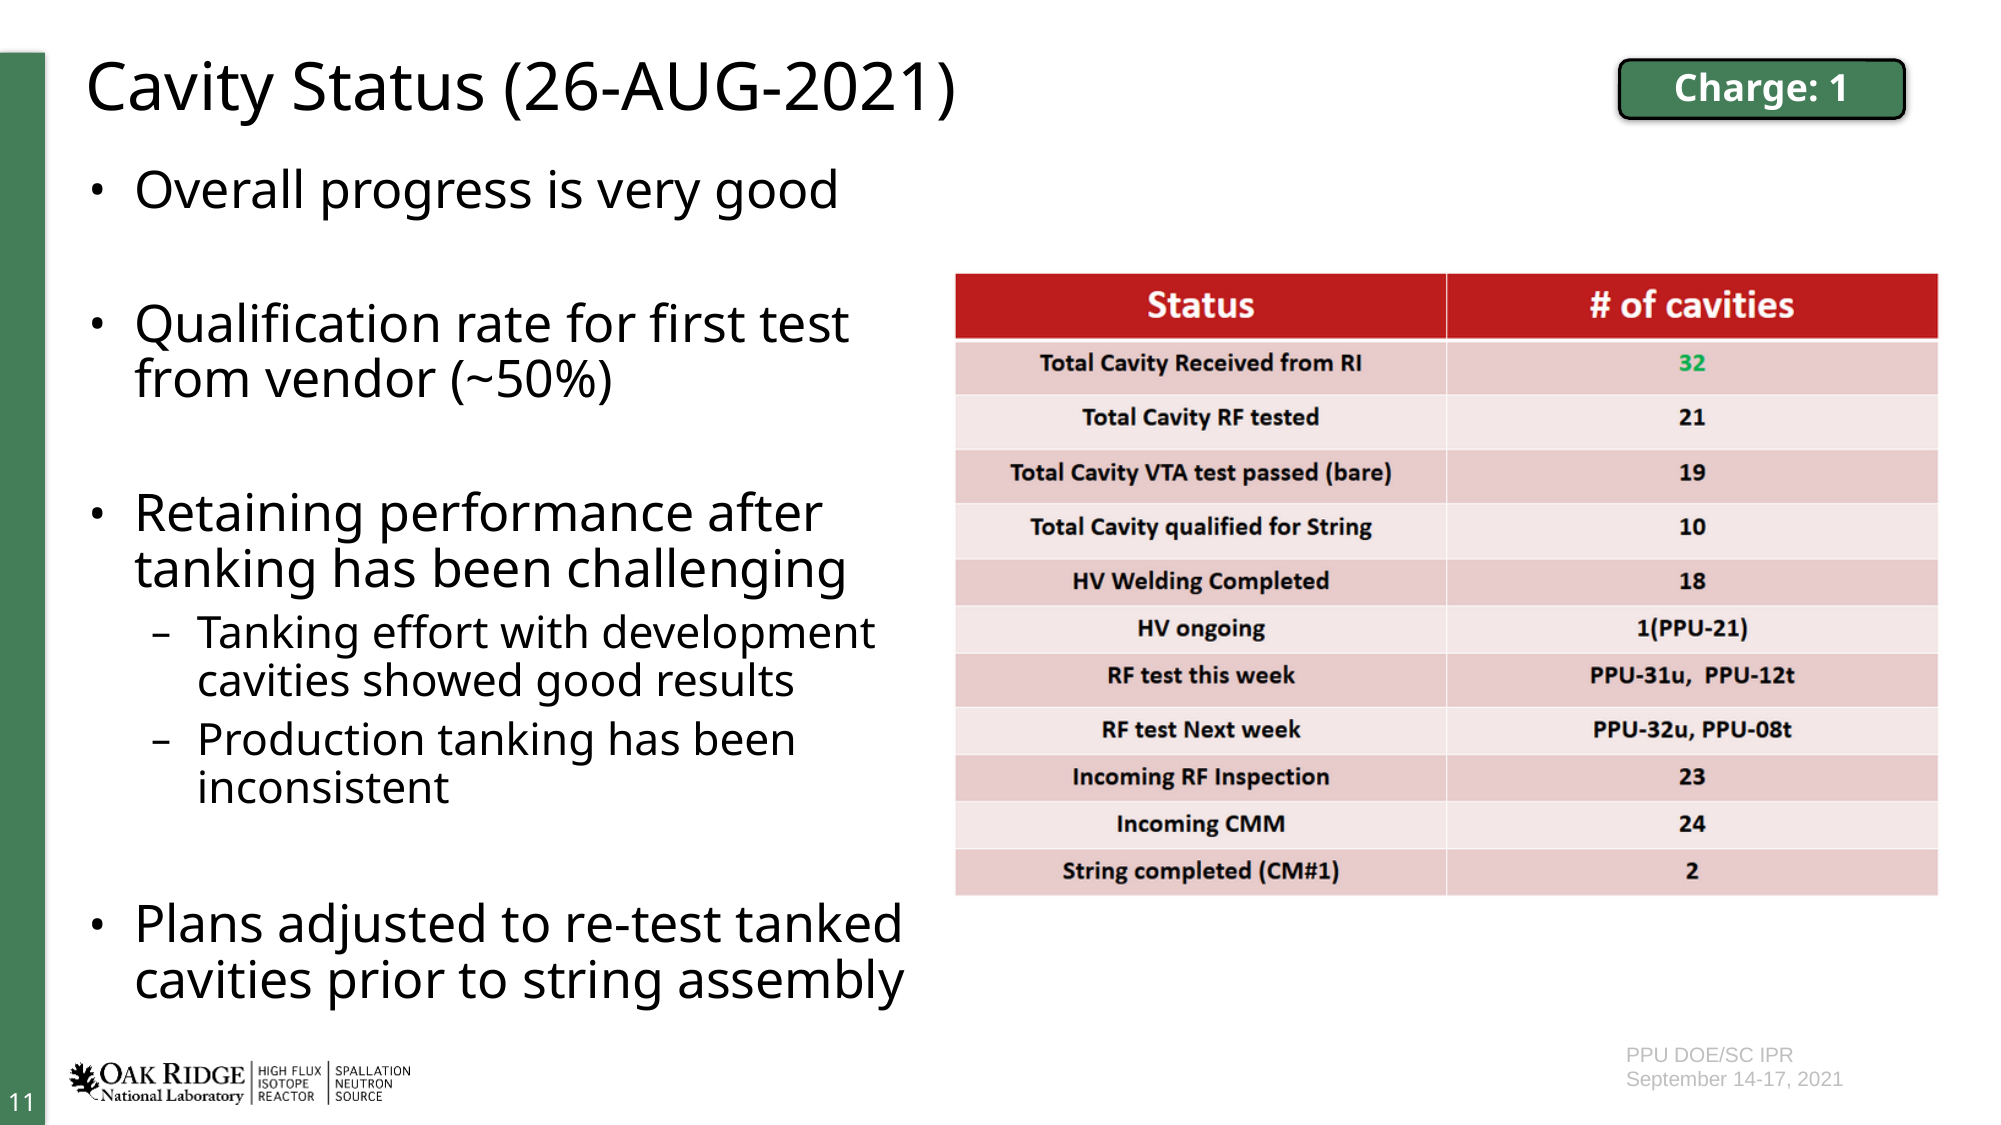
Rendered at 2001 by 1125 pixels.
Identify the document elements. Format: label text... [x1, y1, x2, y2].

text_box Charge: 1 [1619, 59, 1905, 119]
list Overall progress is very good Qualification rate for first test from vendor (~50%) Retaining performance after tanking has been challenging Tanking effort with development cavities showed good results Production tanking has been inconsistent Plans adjusted to re-test tanked cavities prior to string assembly [73, 155, 922, 1036]
picture [66, 1058, 413, 1108]
title Cavity Status (26-AUG-2021) [70, 44, 1946, 134]
picture [951, 269, 1946, 902]
